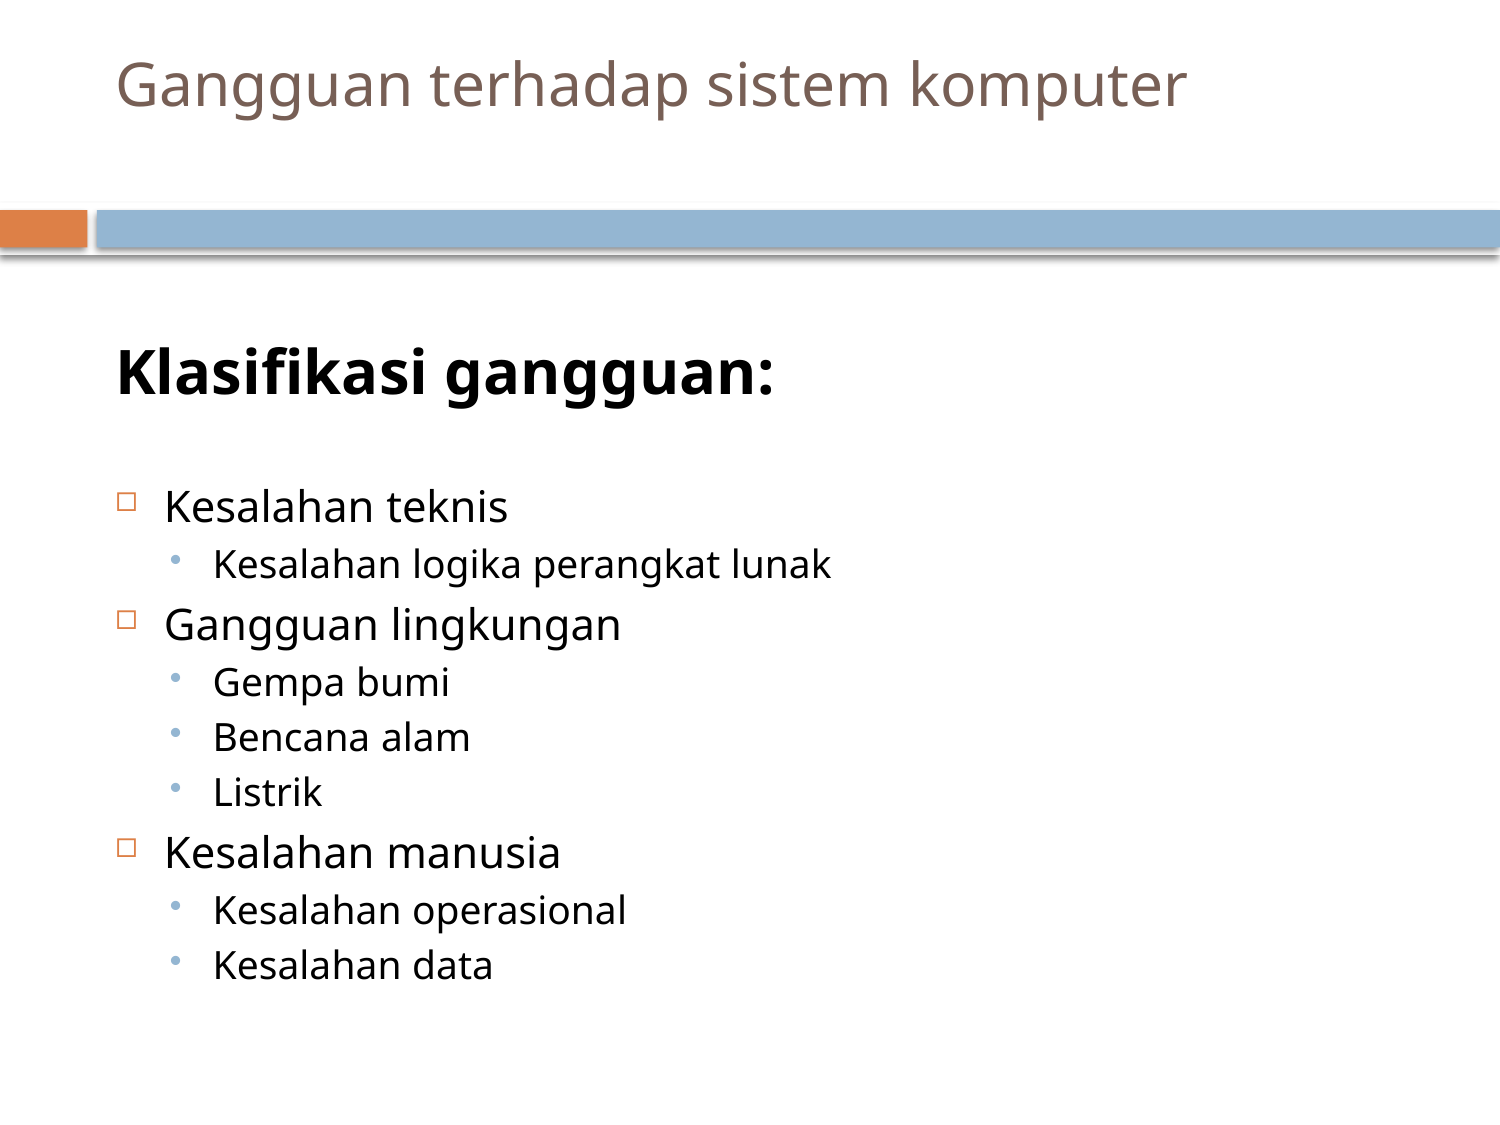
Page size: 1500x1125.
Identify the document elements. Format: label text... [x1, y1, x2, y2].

list Klasifikasi gangguan: Kesalahan teknis Kesalahan logika perangkat lunak Gangguan lingkungan Gempa bumi Bencana alam Listrik Kesalahan manusia Kesalahan operasional Kesalahan data [100, 262, 1438, 1000]
title Gangguan terhadap sistem komputer [100, 37, 1438, 200]
